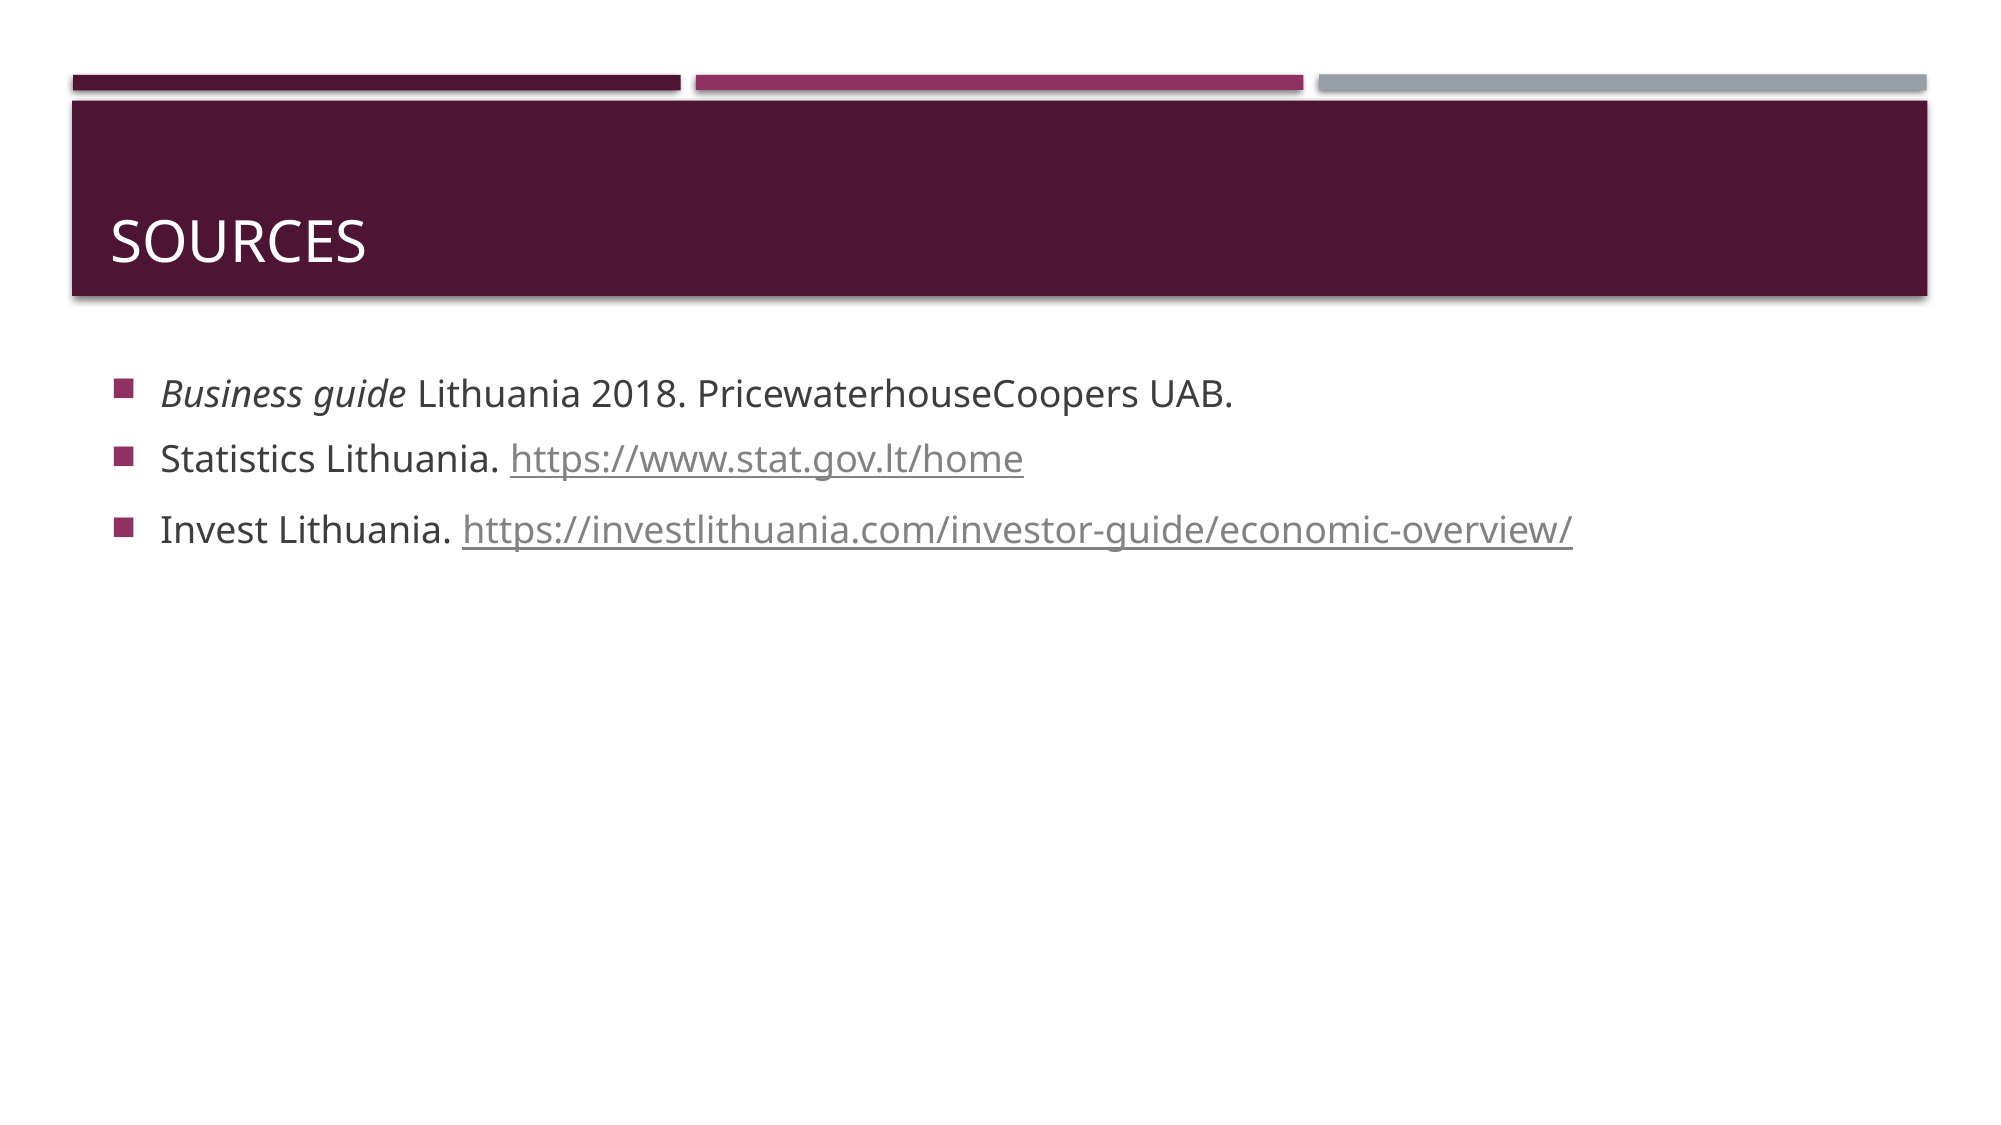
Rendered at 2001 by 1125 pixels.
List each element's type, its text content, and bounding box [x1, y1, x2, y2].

list Business guide Lithuania 2018. PricewaterhouseCoopers UAB. Statistics Lithuania. https://www.stat.gov.lt/home Invest Lithuania. https://investlithuania.com/investor-guide/economic-overview/ [95, 357, 1905, 635]
title sources [95, 115, 1905, 282]
